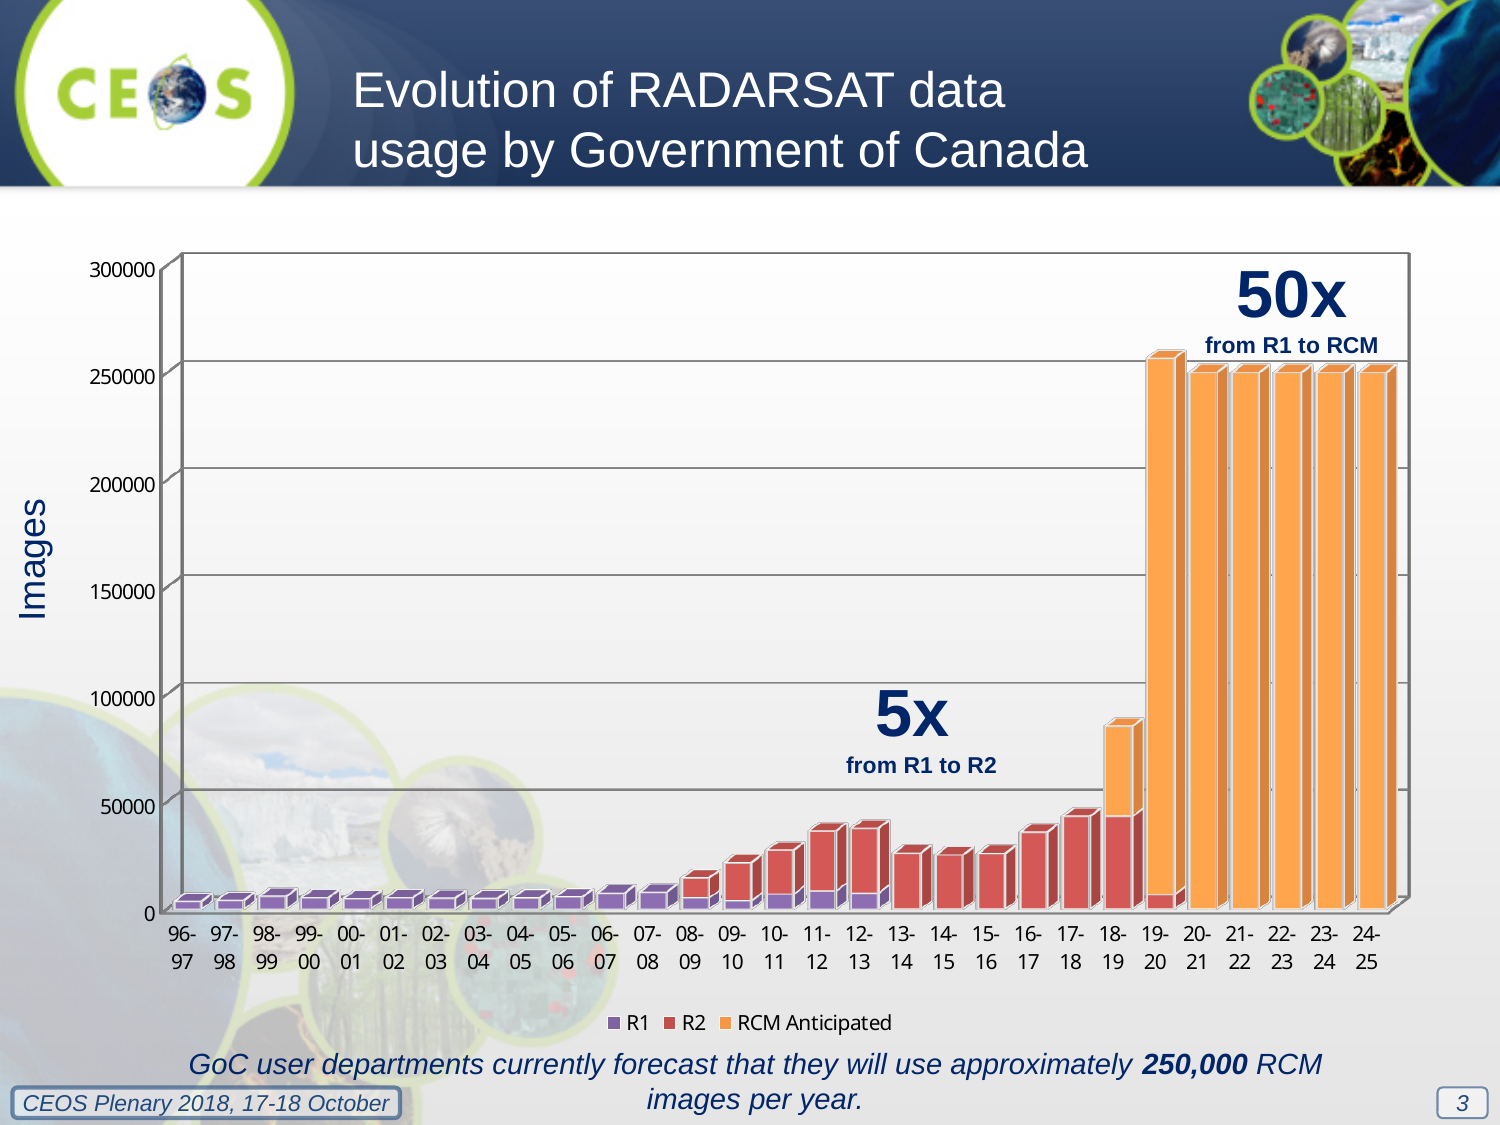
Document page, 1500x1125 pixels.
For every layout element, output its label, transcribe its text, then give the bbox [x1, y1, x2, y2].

text_box GoC user departments currently forecast that they will use approximately 250,000 RCM images per year. [149, 1044, 1362, 1123]
list Evolution of RADARSAT data usage by Government of Canada [337, 50, 1238, 138]
slide_number 3 [1436, 1086, 1489, 1120]
chart [48, 235, 1452, 1044]
text_box Images [0, 367, 48, 754]
picture [0, 0, 1500, 1125]
